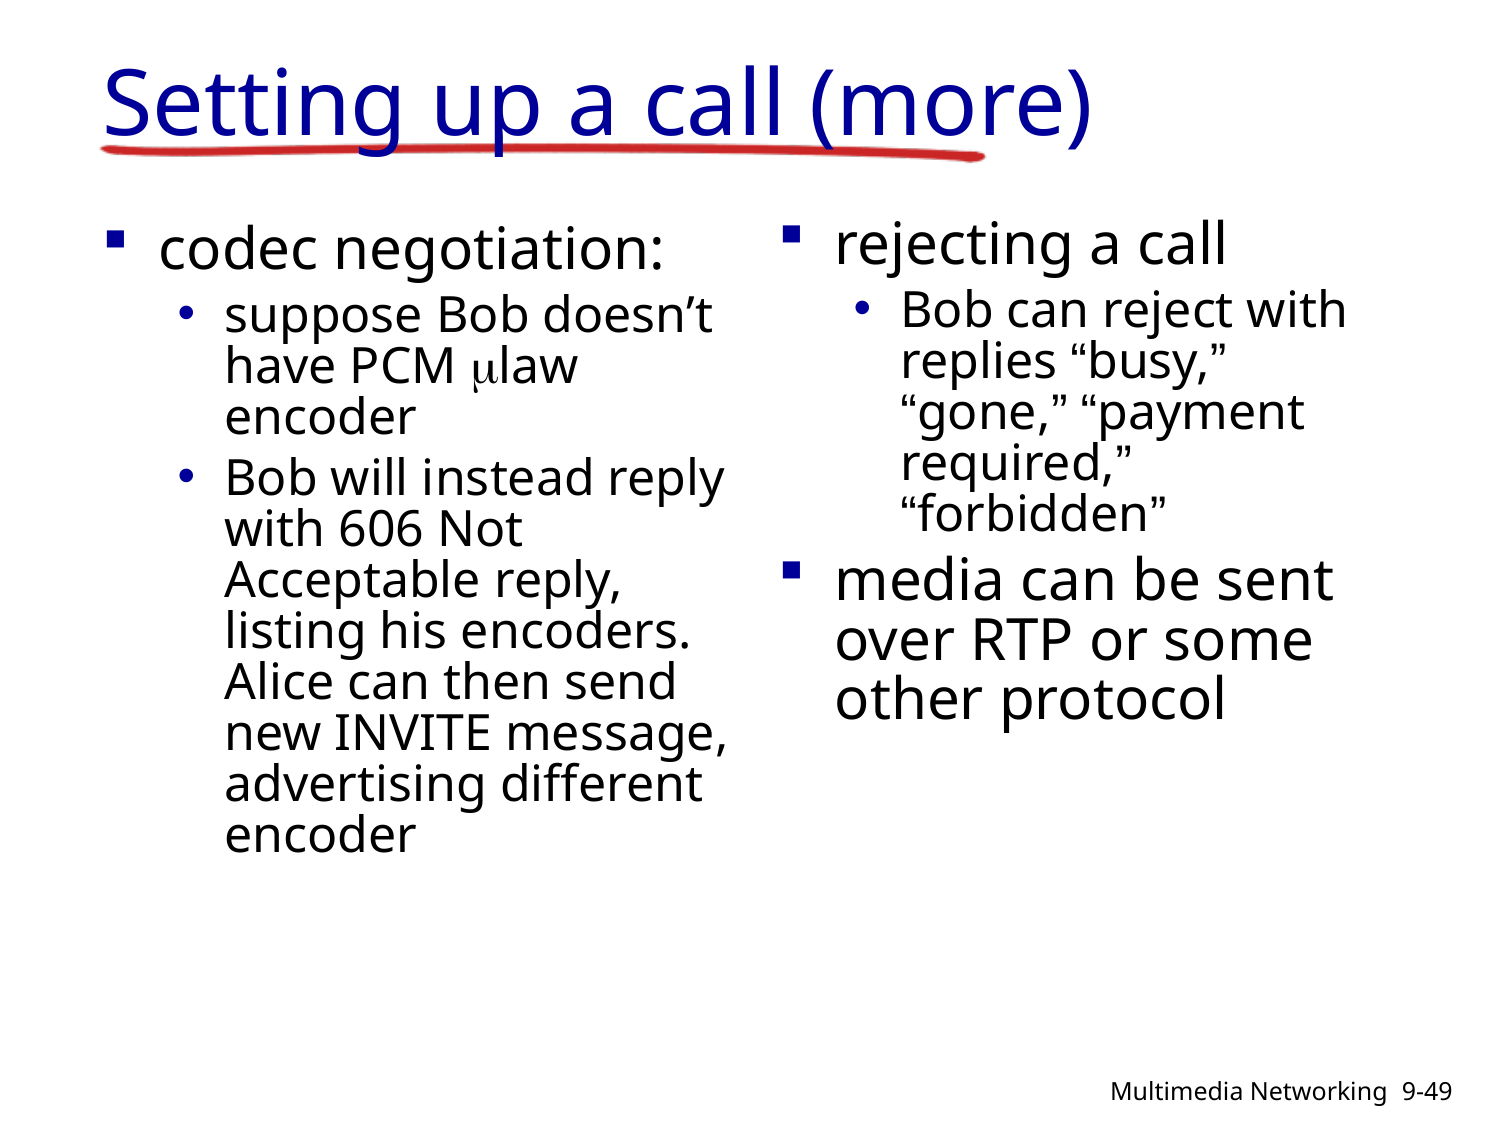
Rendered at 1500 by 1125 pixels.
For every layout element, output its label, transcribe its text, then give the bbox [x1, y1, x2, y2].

slide_number 9-49 [1387, 1068, 1500, 1113]
list codec negotiation: suppose Bob doesn’t have PCM mlaw encoder Bob will instead reply with 606 Not Acceptable reply, listing his encoders. Alice can then send new INVITE message, advertising different encoder [87, 214, 751, 1021]
footer Multimedia Networking [1079, 1067, 1403, 1110]
title Setting up a call (more) [87, 4, 1363, 193]
picture [95, 139, 996, 168]
list rejecting a call Bob can reject with replies “busy,” “gone,” “payment required,” “forbidden” media can be sent over RTP or some other protocol [763, 209, 1389, 1016]
